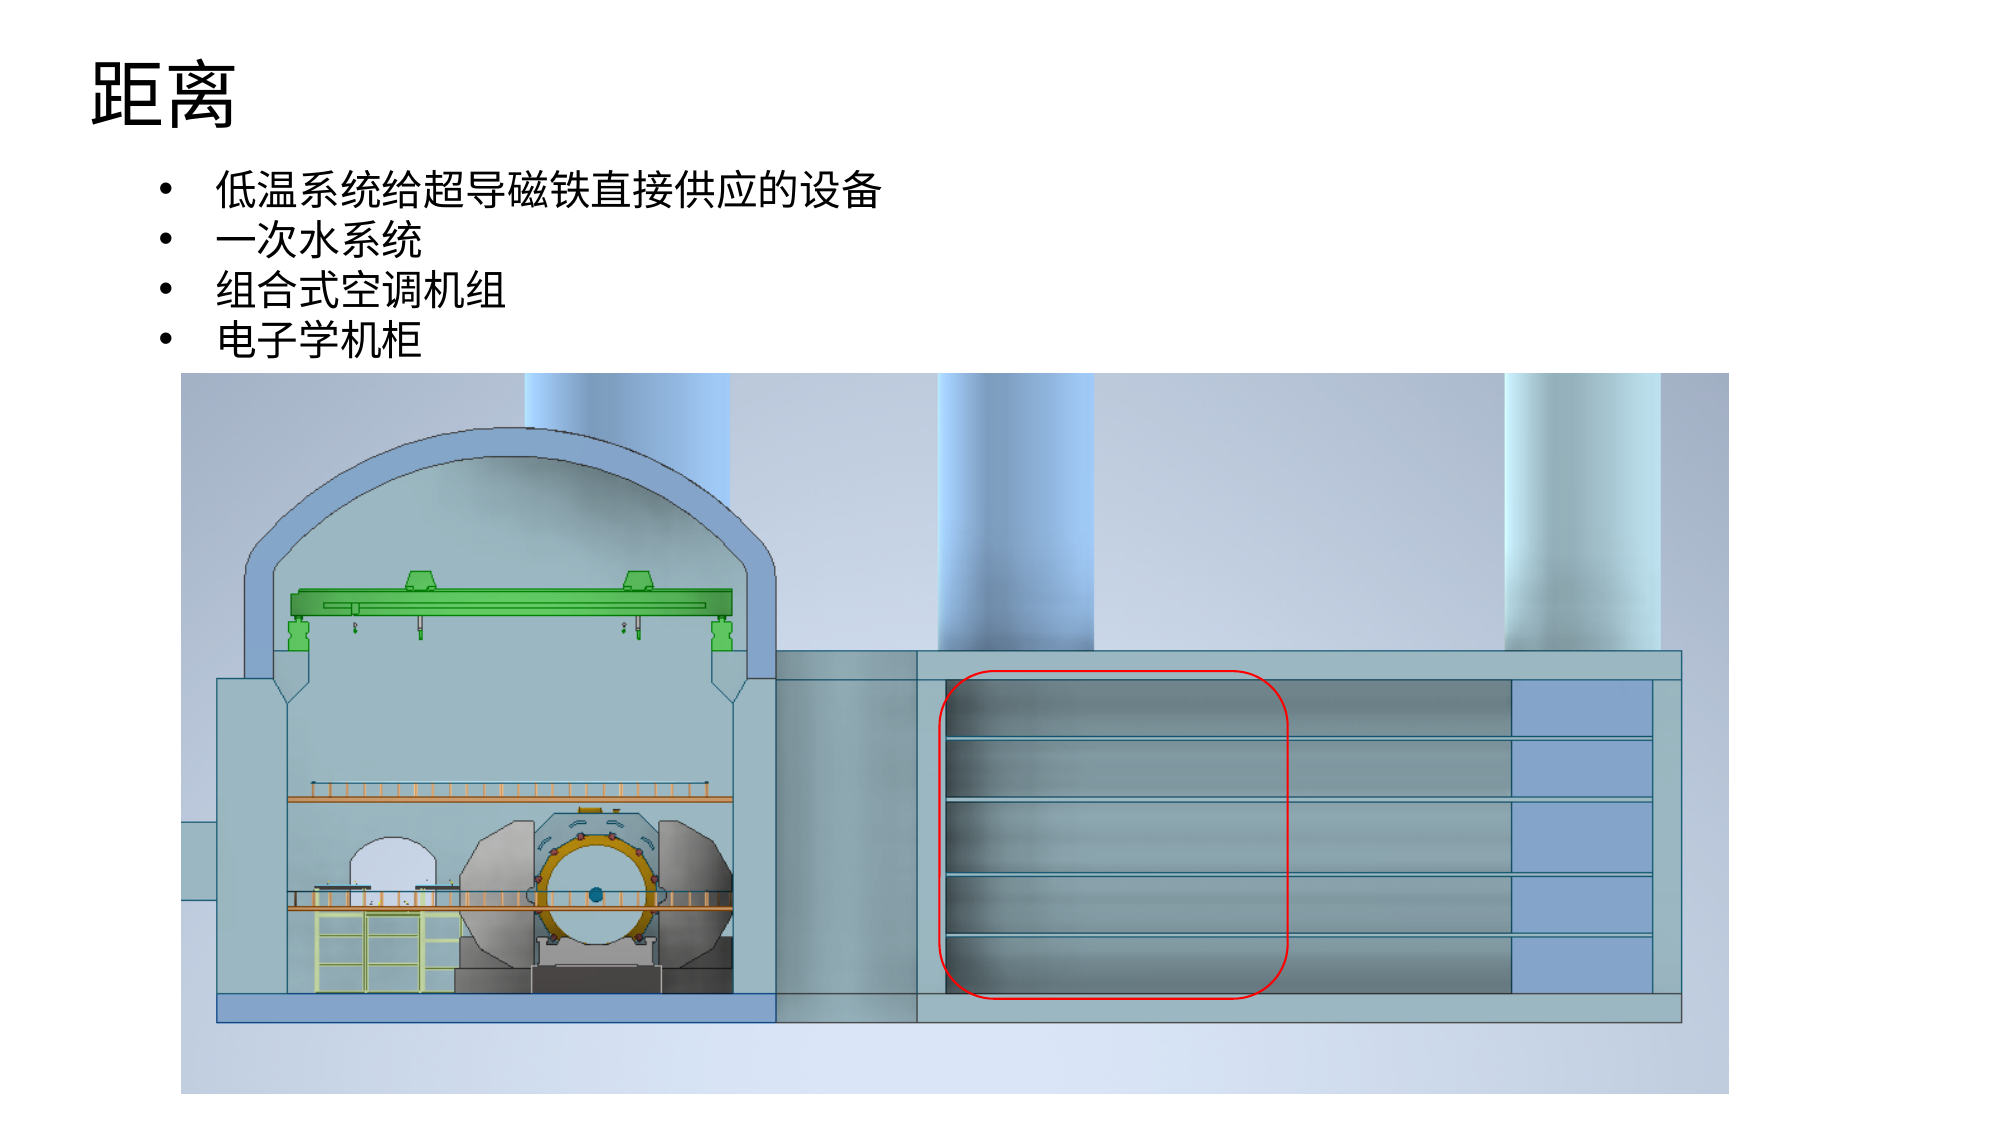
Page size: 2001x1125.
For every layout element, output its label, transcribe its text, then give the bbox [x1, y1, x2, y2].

title 距离 [74, 40, 1800, 157]
picture [180, 372, 1729, 1094]
text_box 低温系统给超导磁铁直接供应的设备 一次水系统 组合式空调机组 电子学机柜 [143, 156, 1910, 371]
